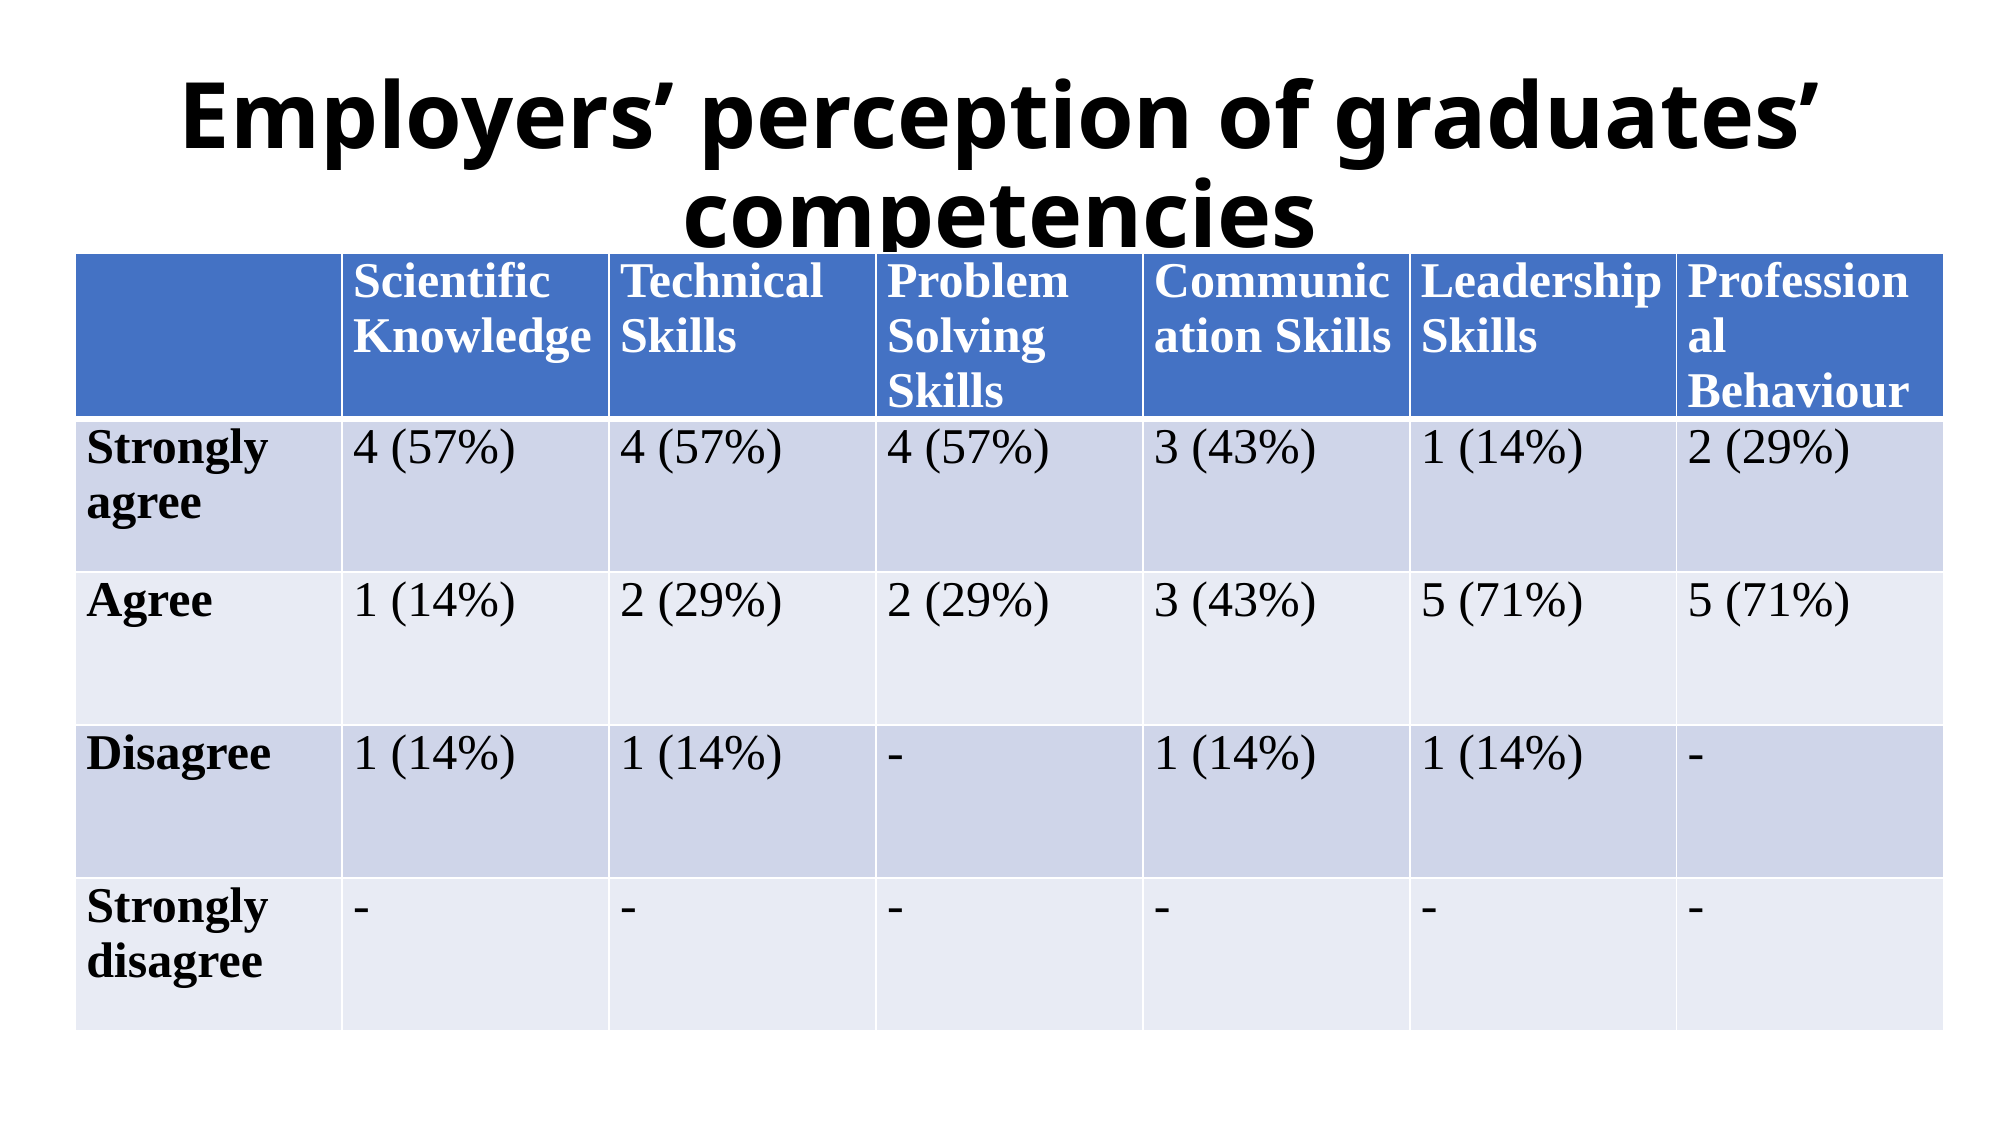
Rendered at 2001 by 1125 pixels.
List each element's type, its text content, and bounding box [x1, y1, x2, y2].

table_cell 5 (71%) [1411, 573, 1676, 724]
table_cell 1 (14%) [1411, 726, 1676, 877]
table_header [76, 254, 341, 416]
table_cell 4 (57%) [877, 422, 1142, 571]
table_cell - [877, 726, 1142, 877]
table_header Problem Solving Skills [877, 254, 1142, 416]
table_header Professional Behaviour [1677, 254, 1943, 416]
table_cell Strongly disagree [76, 879, 341, 1030]
table_cell - [1677, 726, 1943, 877]
table_cell - [610, 879, 875, 1030]
table_cell Agree [76, 573, 341, 724]
table_cell 3 (43%) [1144, 422, 1409, 571]
table_cell 1 (14%) [1144, 726, 1409, 877]
table_cell 3 (43%) [1144, 573, 1409, 724]
table_cell 4 (57%) [343, 422, 608, 571]
table_cell 1 (14%) [343, 726, 608, 877]
table_cell Strongly agree [76, 422, 341, 571]
table_header Leadership Skills [1411, 254, 1676, 416]
table_cell - [877, 879, 1142, 1030]
table_cell 5 (71%) [1677, 573, 1943, 724]
table_cell 2 (29%) [1677, 422, 1943, 571]
table_cell Disagree [76, 726, 341, 877]
table_cell 2 (29%) [877, 573, 1142, 724]
table_cell 1 (14%) [343, 573, 608, 724]
table_cell - [1144, 879, 1409, 1030]
table_cell - [1411, 879, 1676, 1030]
table_cell 2 (29%) [610, 573, 875, 724]
table_cell 1 (14%) [610, 726, 875, 877]
table_cell 4 (57%) [610, 422, 875, 571]
title Employers’ perception of graduates’ competencies [137, 59, 1863, 252]
table_cell - [343, 879, 608, 1030]
table_header Technical Skills [610, 254, 875, 416]
table_cell 1 (14%) [1411, 422, 1676, 571]
table_cell - [1677, 879, 1943, 1030]
table_header Communication Skills [1144, 254, 1409, 416]
table_header Scientific Knowledge [343, 254, 608, 416]
